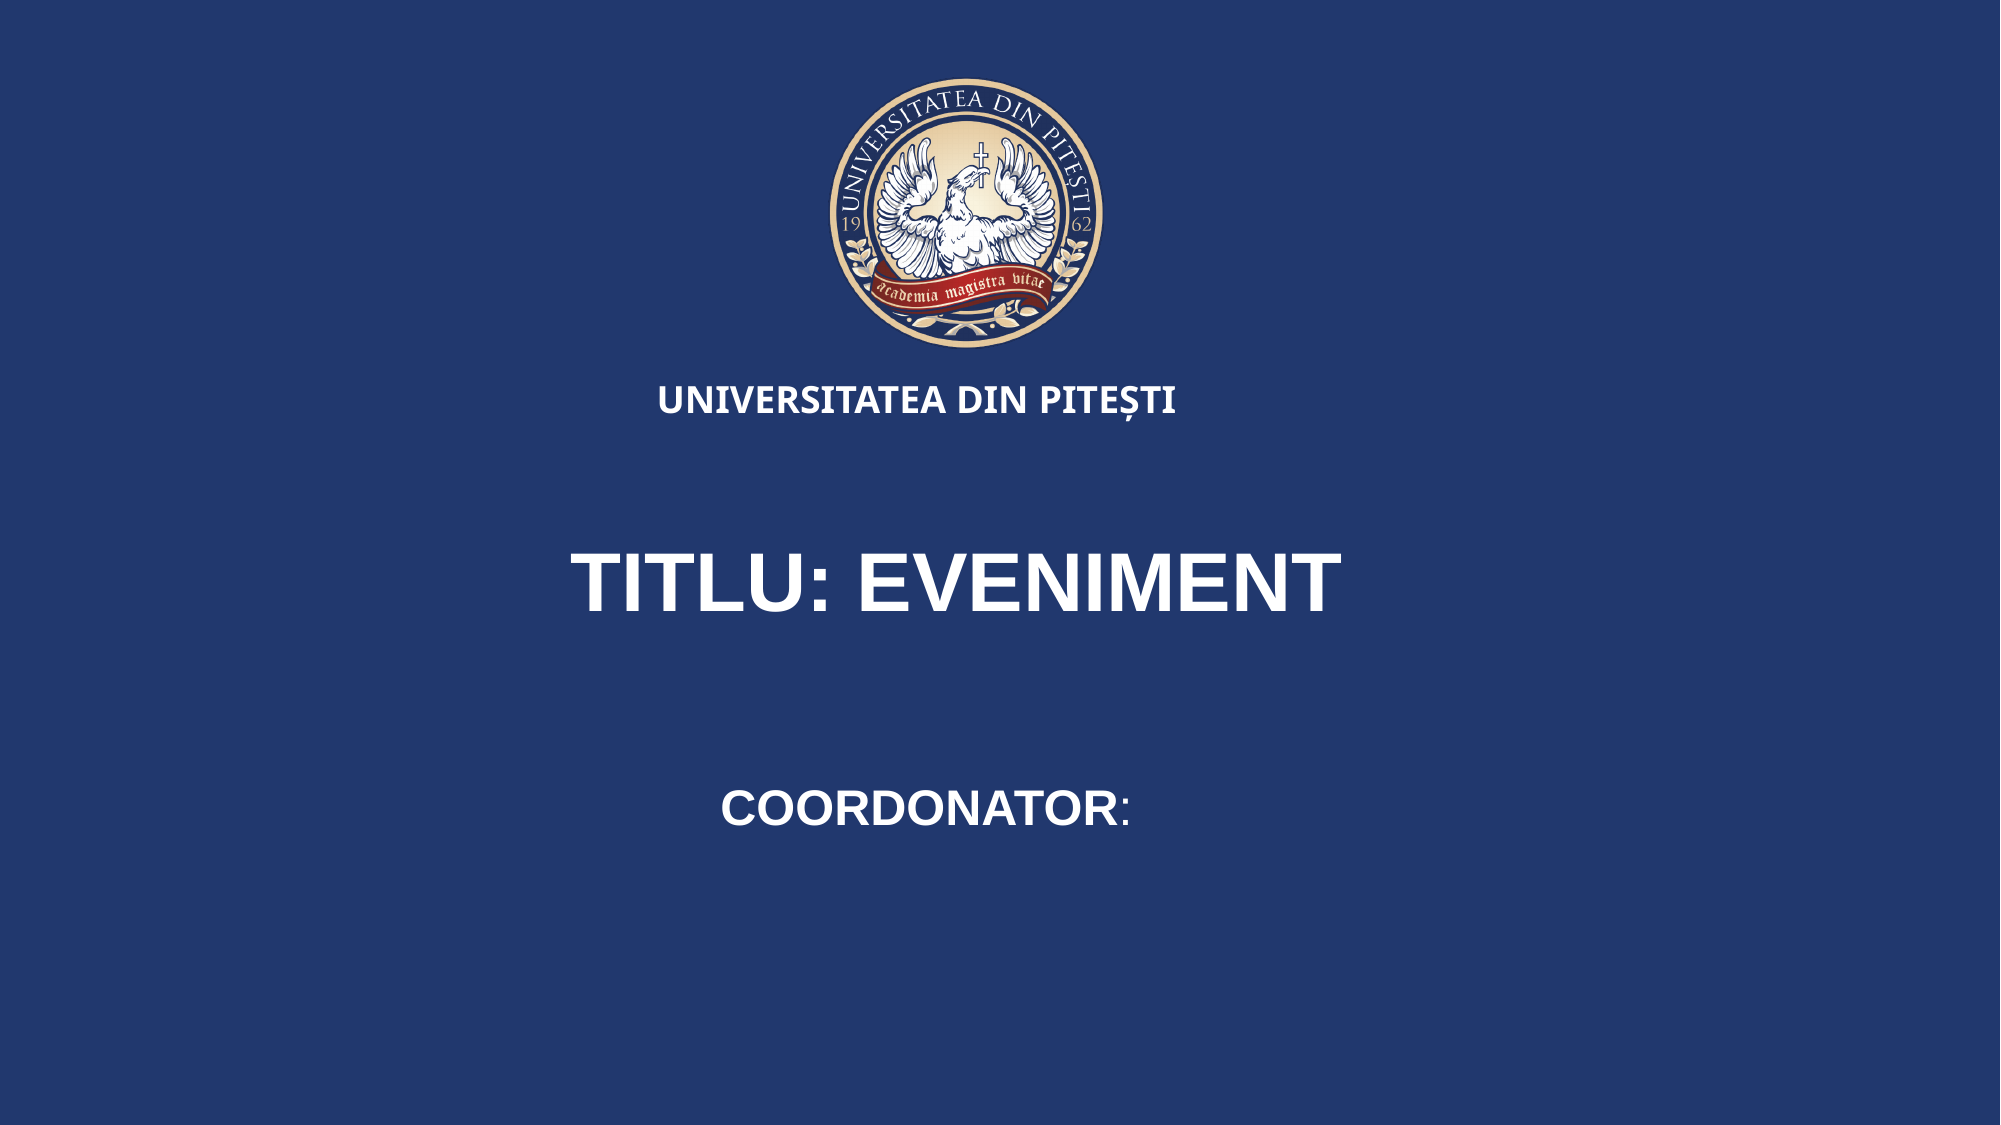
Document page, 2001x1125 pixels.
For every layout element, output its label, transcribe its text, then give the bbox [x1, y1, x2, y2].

picture [828, 77, 1104, 349]
title TITLU: EVENIMENT [319, 501, 1595, 637]
subtitle COORDONATOR: [371, 774, 1496, 881]
text_box UNIVERSITATEA DIN PITEȘTI [641, 369, 1320, 429]
